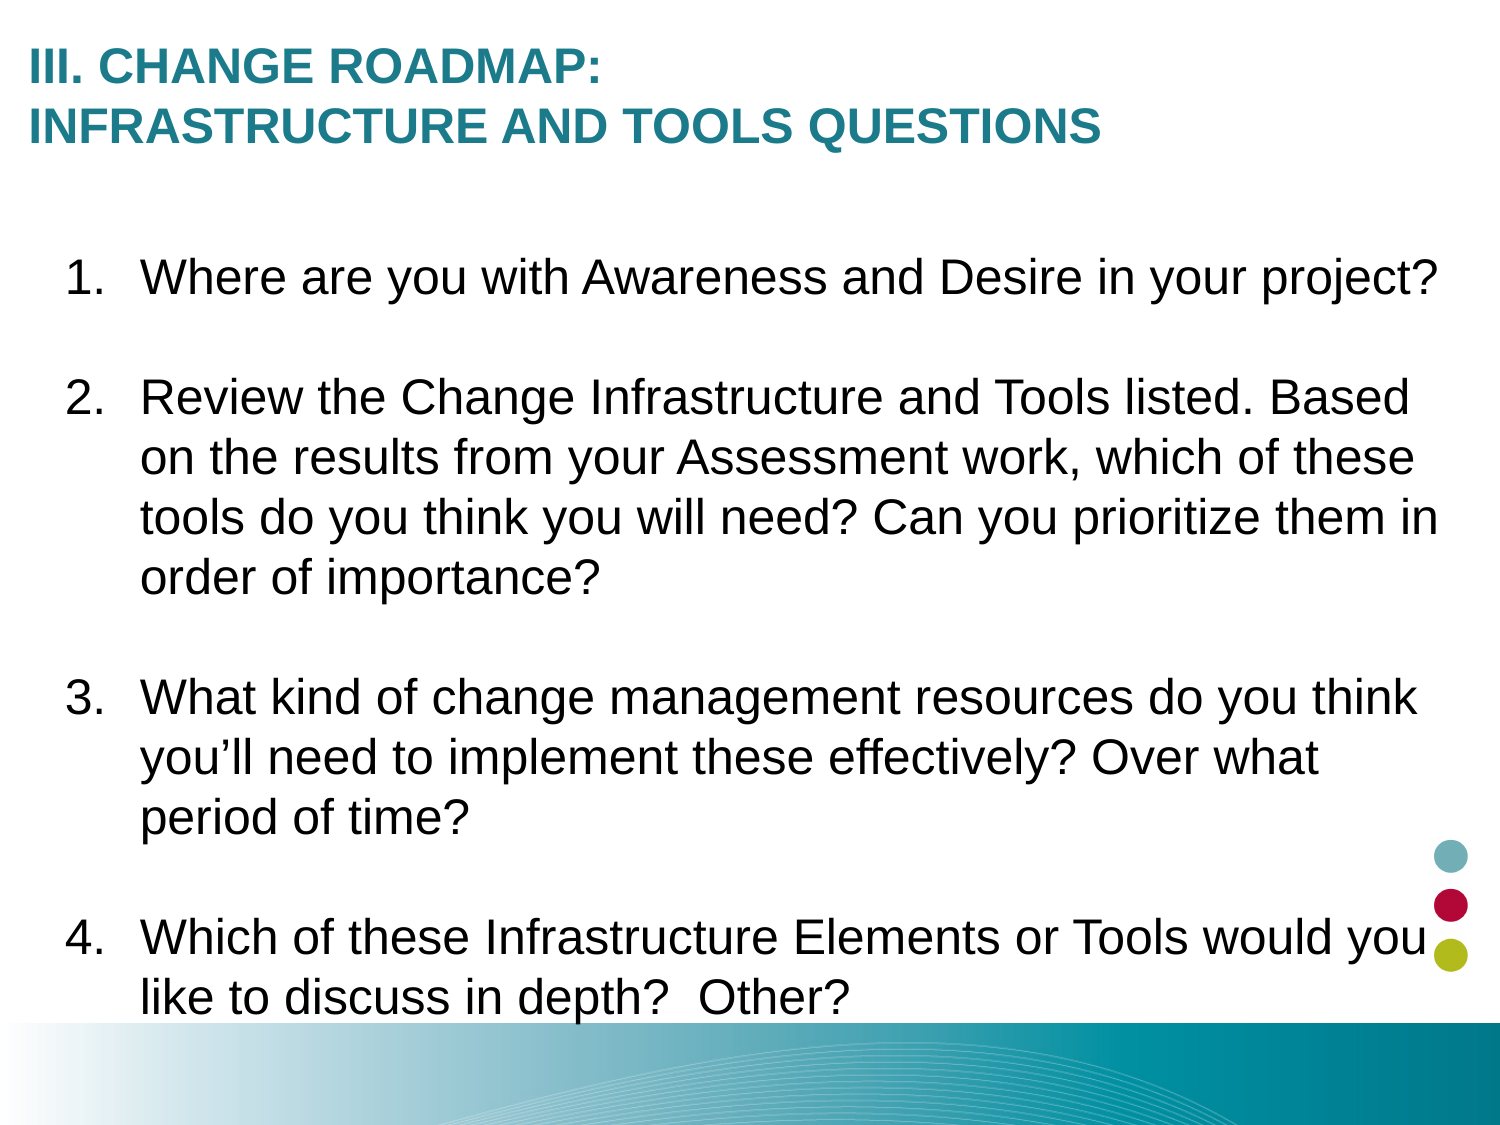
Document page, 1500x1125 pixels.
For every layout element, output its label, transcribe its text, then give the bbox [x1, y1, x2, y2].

picture [1463, 835, 1469, 979]
title III. Change Roadmap: Infrastructure and Tools Questions [13, 0, 1500, 188]
text_box Where are you with Awareness and Desire in your project? Review the Change Infrastructure and Tools listed. Based on the results from your Assessment work, which of these tools do you think you will need? Can you prioritize them in order of importance? What kind of change management resources do you think you’ll need to implement these effectively? Over what period of time? Which of these Infrastructure Elements or Tools would you like to discuss in depth? Other? [49, 237, 1463, 1033]
picture [0, 1023, 1500, 1125]
